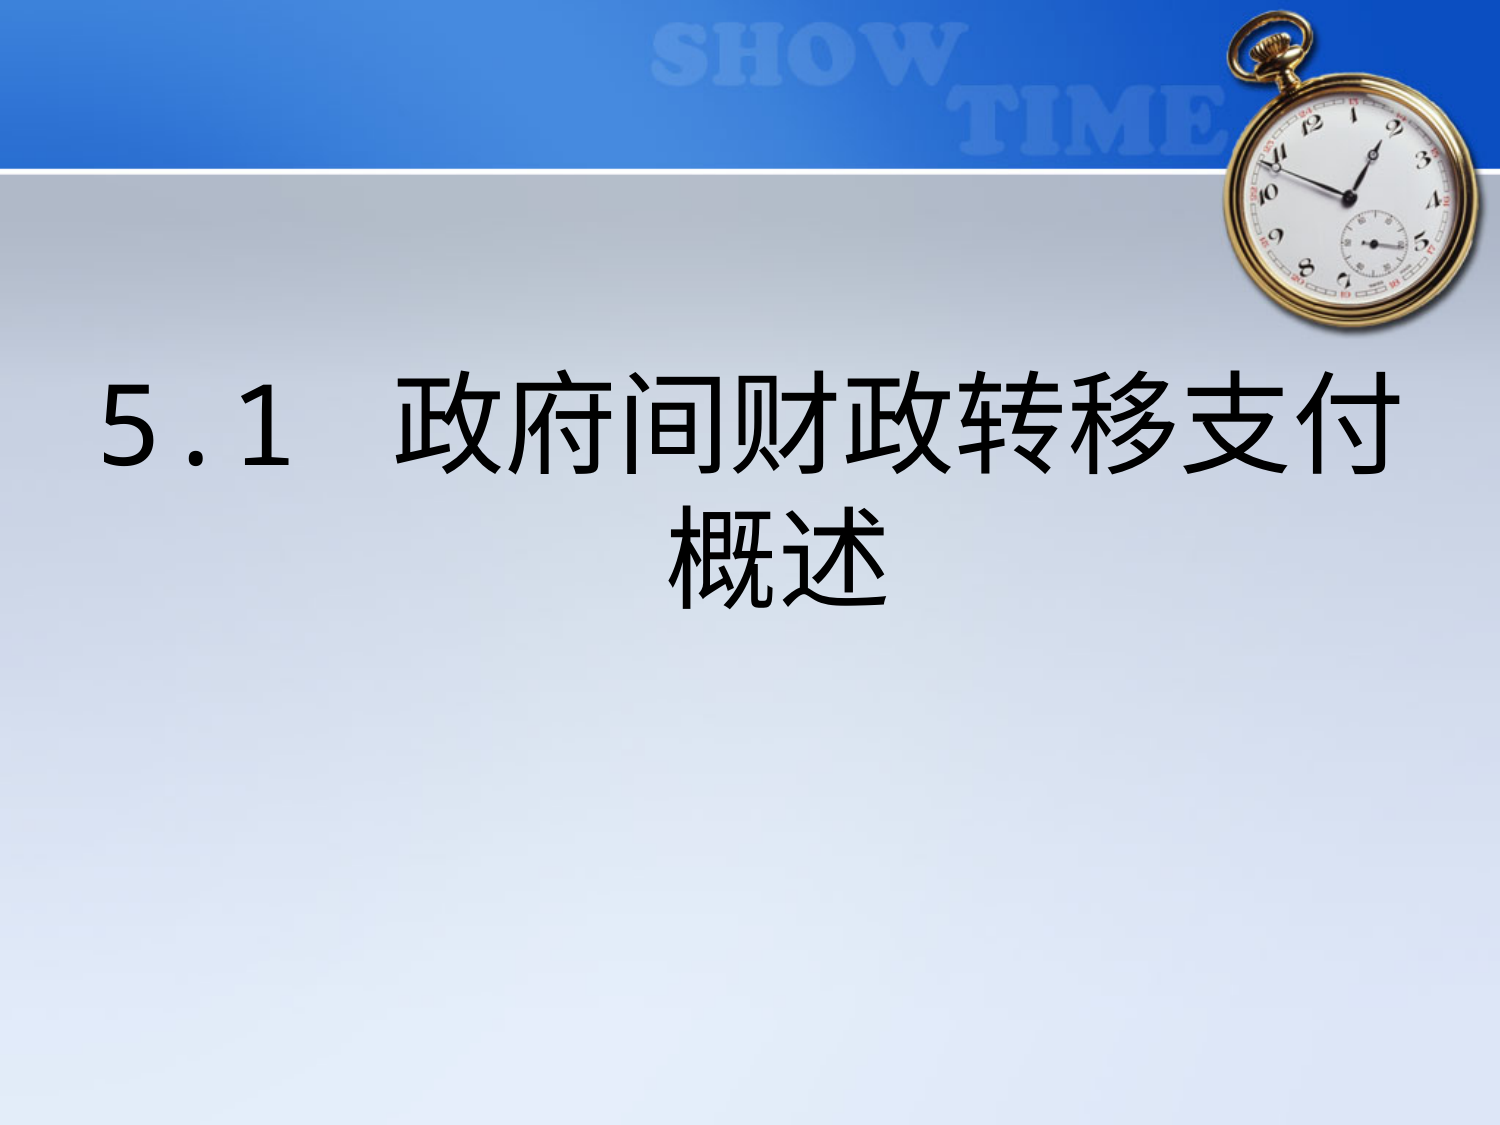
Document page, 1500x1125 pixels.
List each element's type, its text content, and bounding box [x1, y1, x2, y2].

list 5.1 政府间财政转移支付概述 [75, 222, 1425, 1005]
picture [0, 0, 1500, 1125]
